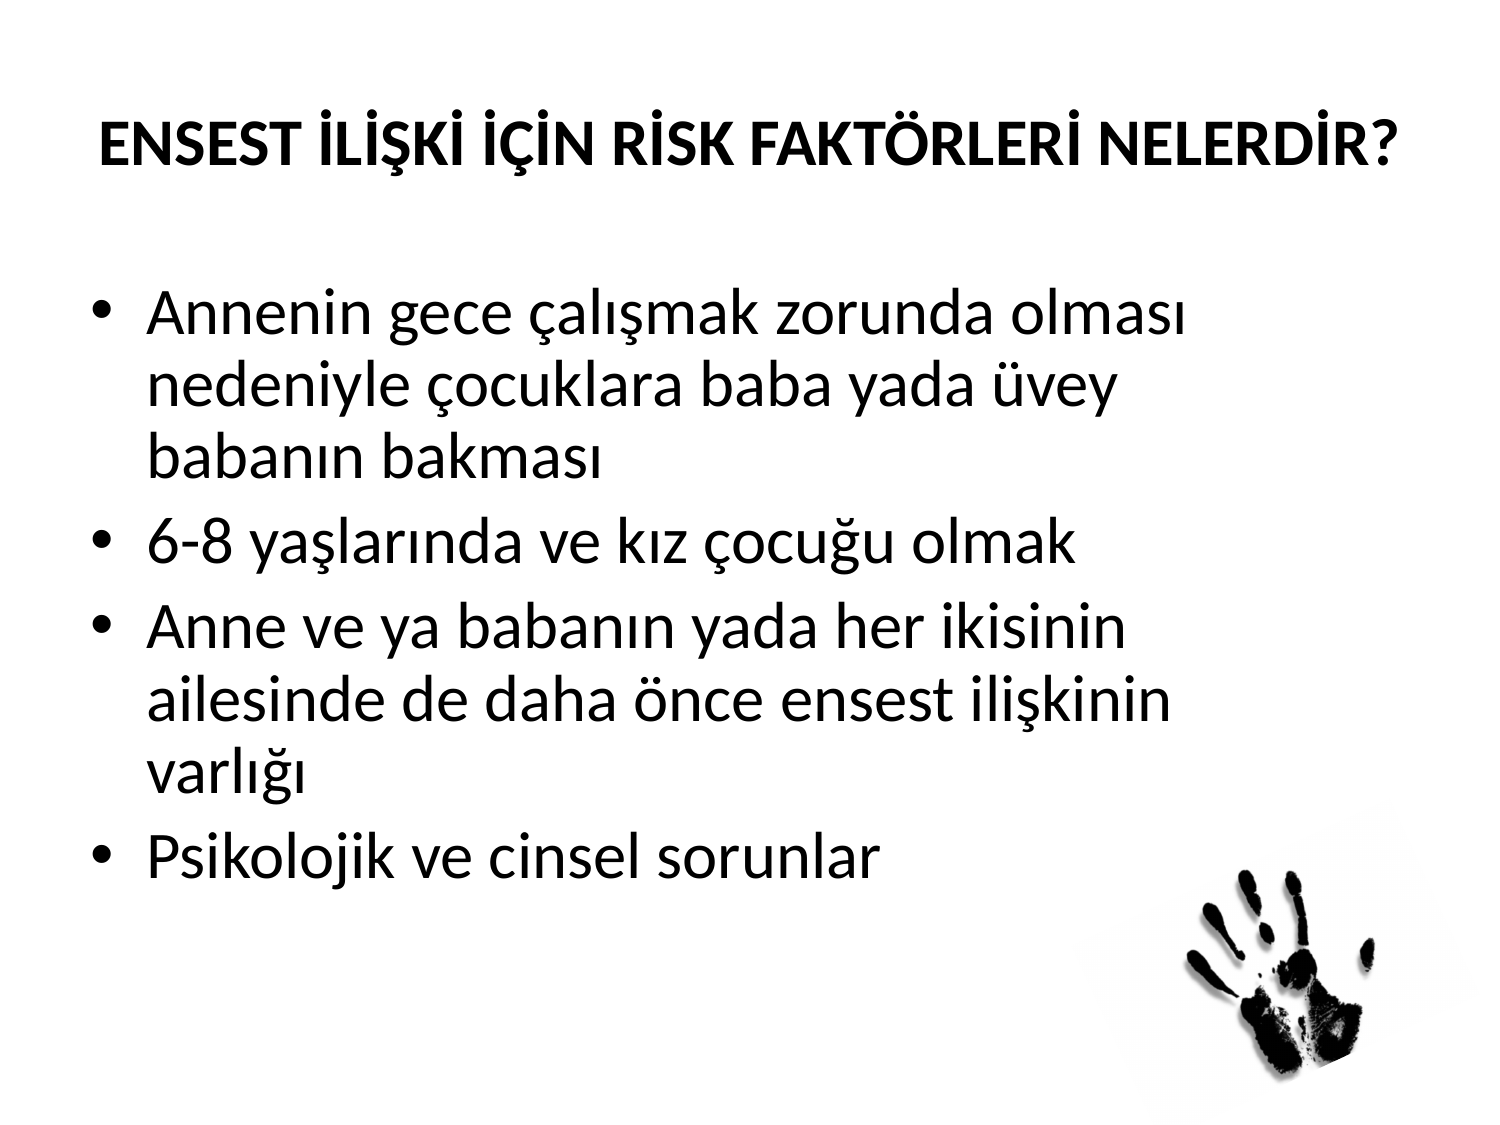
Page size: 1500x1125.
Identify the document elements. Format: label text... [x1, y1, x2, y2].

text_box ENSEST İLİŞKİ İÇİN RİSK FAKTÖRLERİ NELERDİR? [74, 45, 1425, 233]
list Annenin gece çalışmak zorunda olması nedeniyle çocuklara baba yada üvey babanın bakması 6-8 yaşlarında ve kız çocuğu olmak Anne ve ya babanın yada her ikisinin ailesinde de daha önce ensest ilişkinin varlığı Psikolojik ve cinsel sorunlar [75, 233, 1282, 1000]
picture [1072, 799, 1479, 1125]
